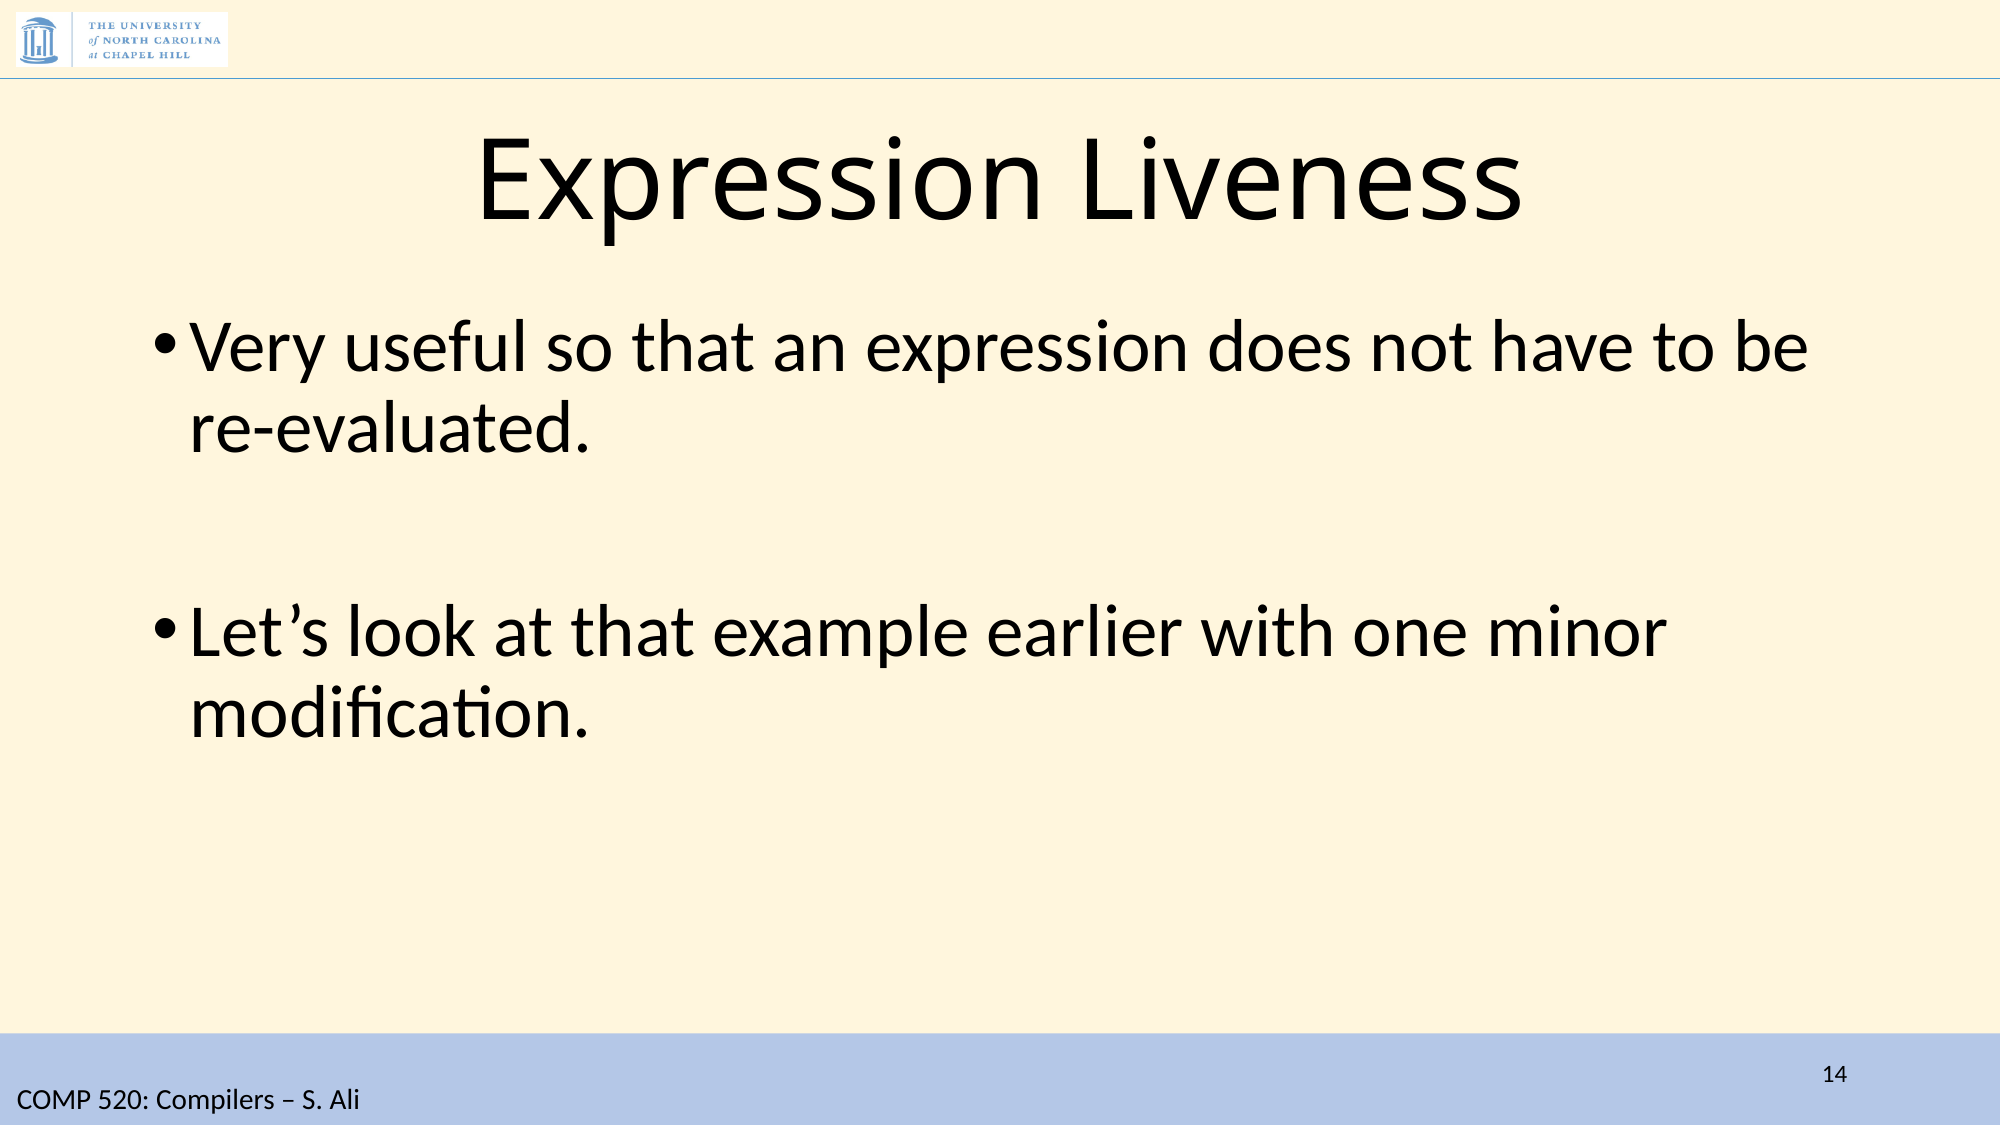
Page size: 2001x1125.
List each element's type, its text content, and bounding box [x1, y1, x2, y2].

text_box [0, 1032, 2000, 1125]
title Expression Liveness [137, 89, 1863, 278]
text_box COMP 520: Compilers – S. Ali [2, 1072, 376, 1123]
list Very useful so that an expression does not have to be re-evaluated. Let’s look at that example earlier with one minor modification. [137, 299, 1863, 1014]
slide_number 14 [1412, 1042, 1863, 1103]
picture [16, 12, 228, 67]
